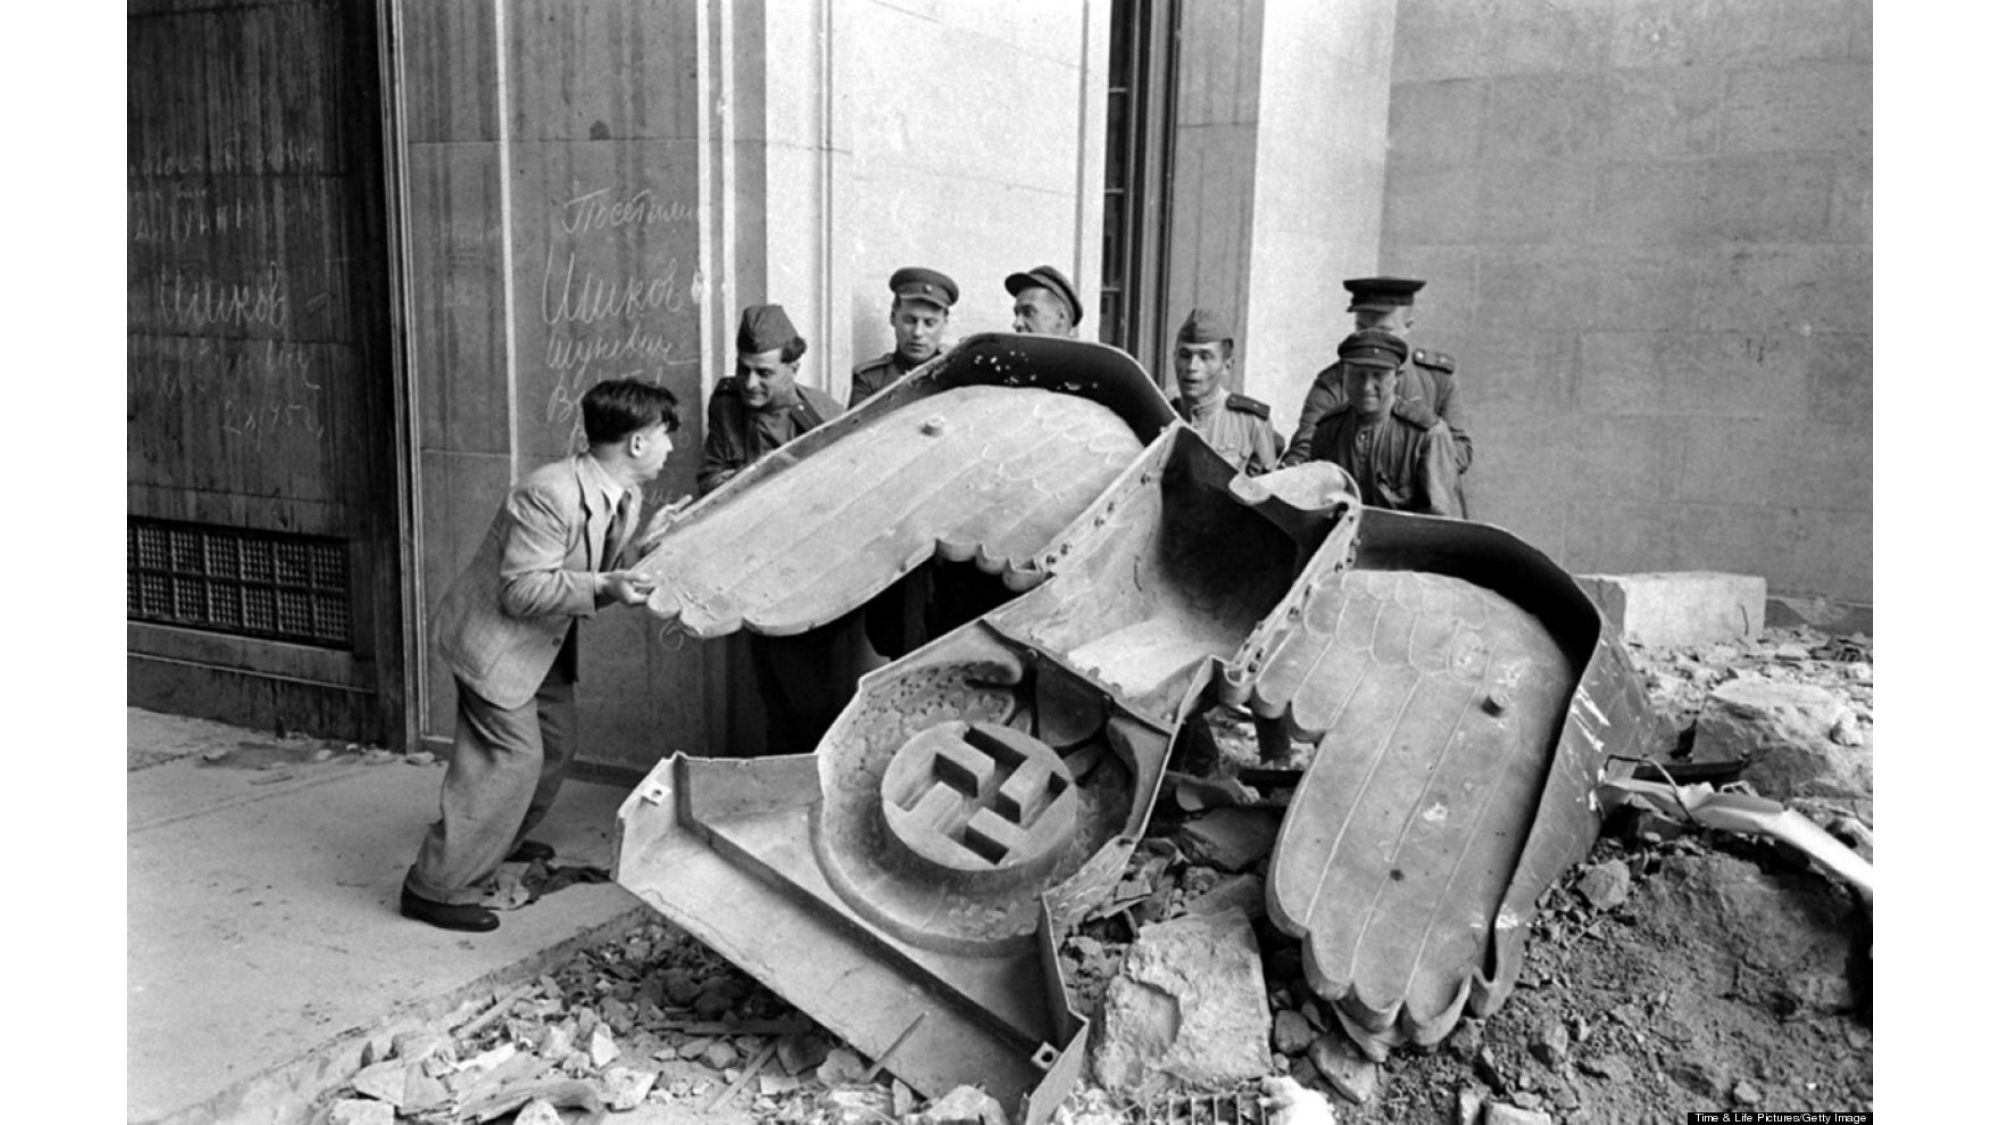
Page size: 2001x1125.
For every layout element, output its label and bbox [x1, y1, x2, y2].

picture [126, 0, 1873, 1125]
